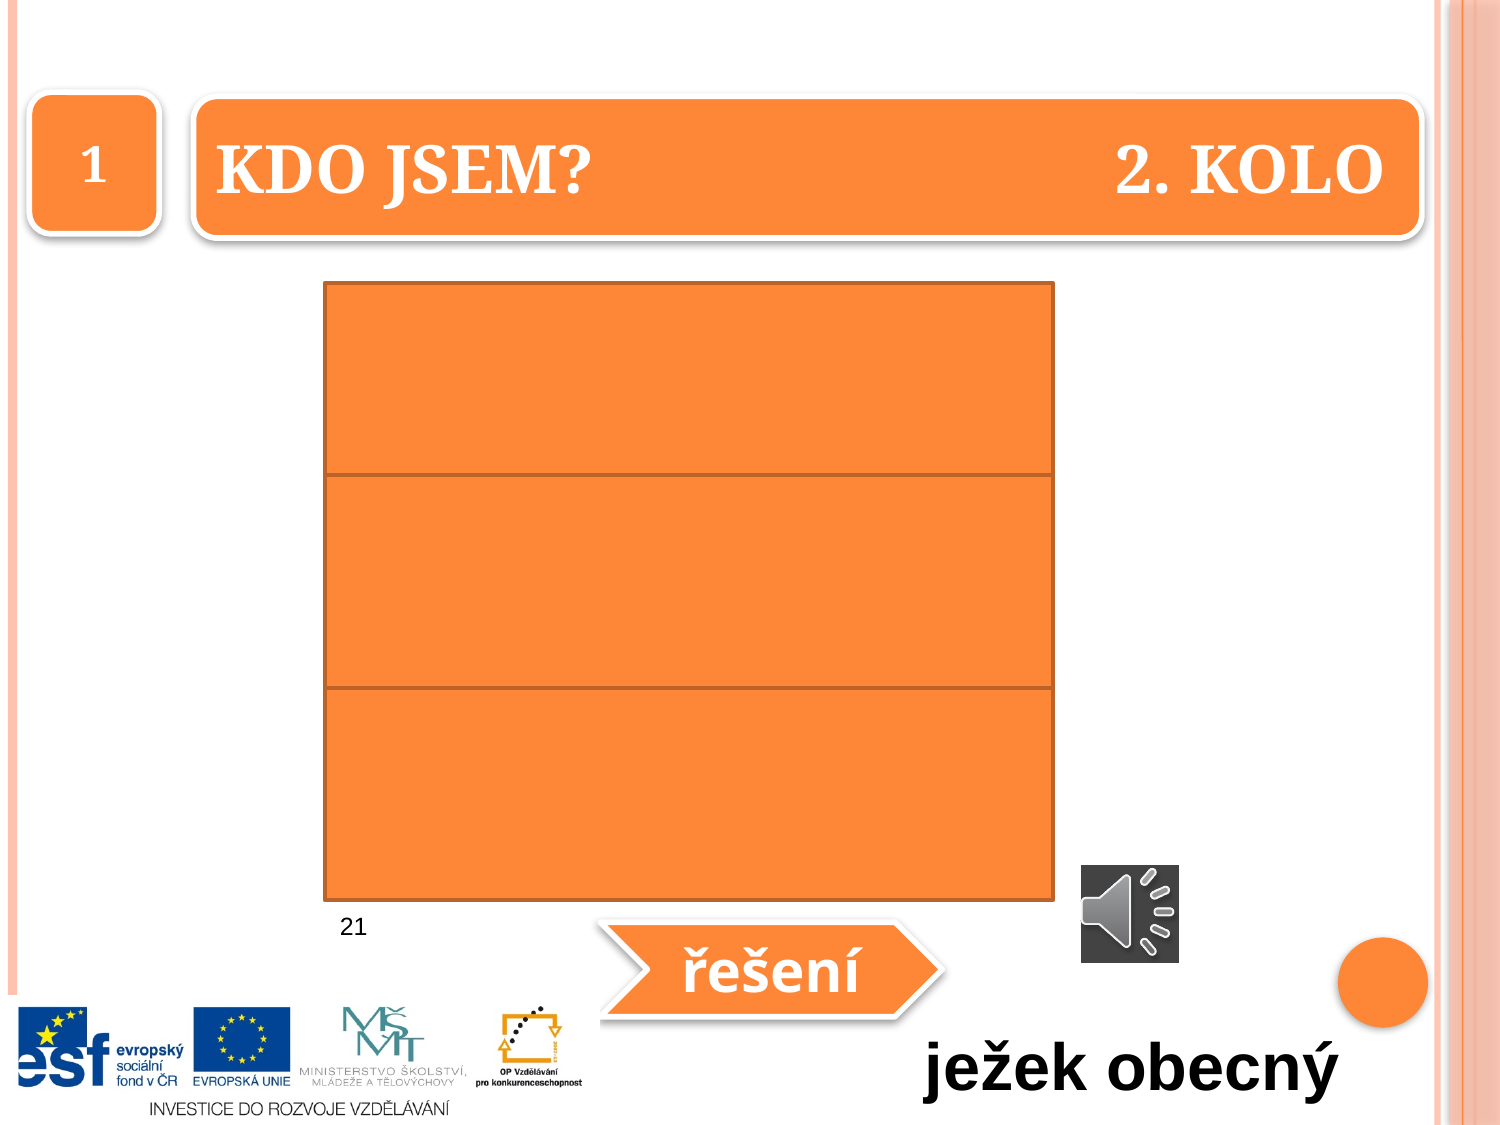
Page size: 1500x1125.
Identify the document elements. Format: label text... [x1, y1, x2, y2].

text_box 21 [325, 909, 383, 948]
text_box řešení [597, 919, 946, 1020]
text_box ježek obecný [910, 1016, 1355, 1112]
picture [1079, 863, 1181, 965]
picture [324, 282, 1054, 901]
picture [0, 994, 601, 1125]
text_box KDO JSEM? 2. KOLO [190, 93, 1425, 241]
text_box 1 [26, 89, 163, 237]
